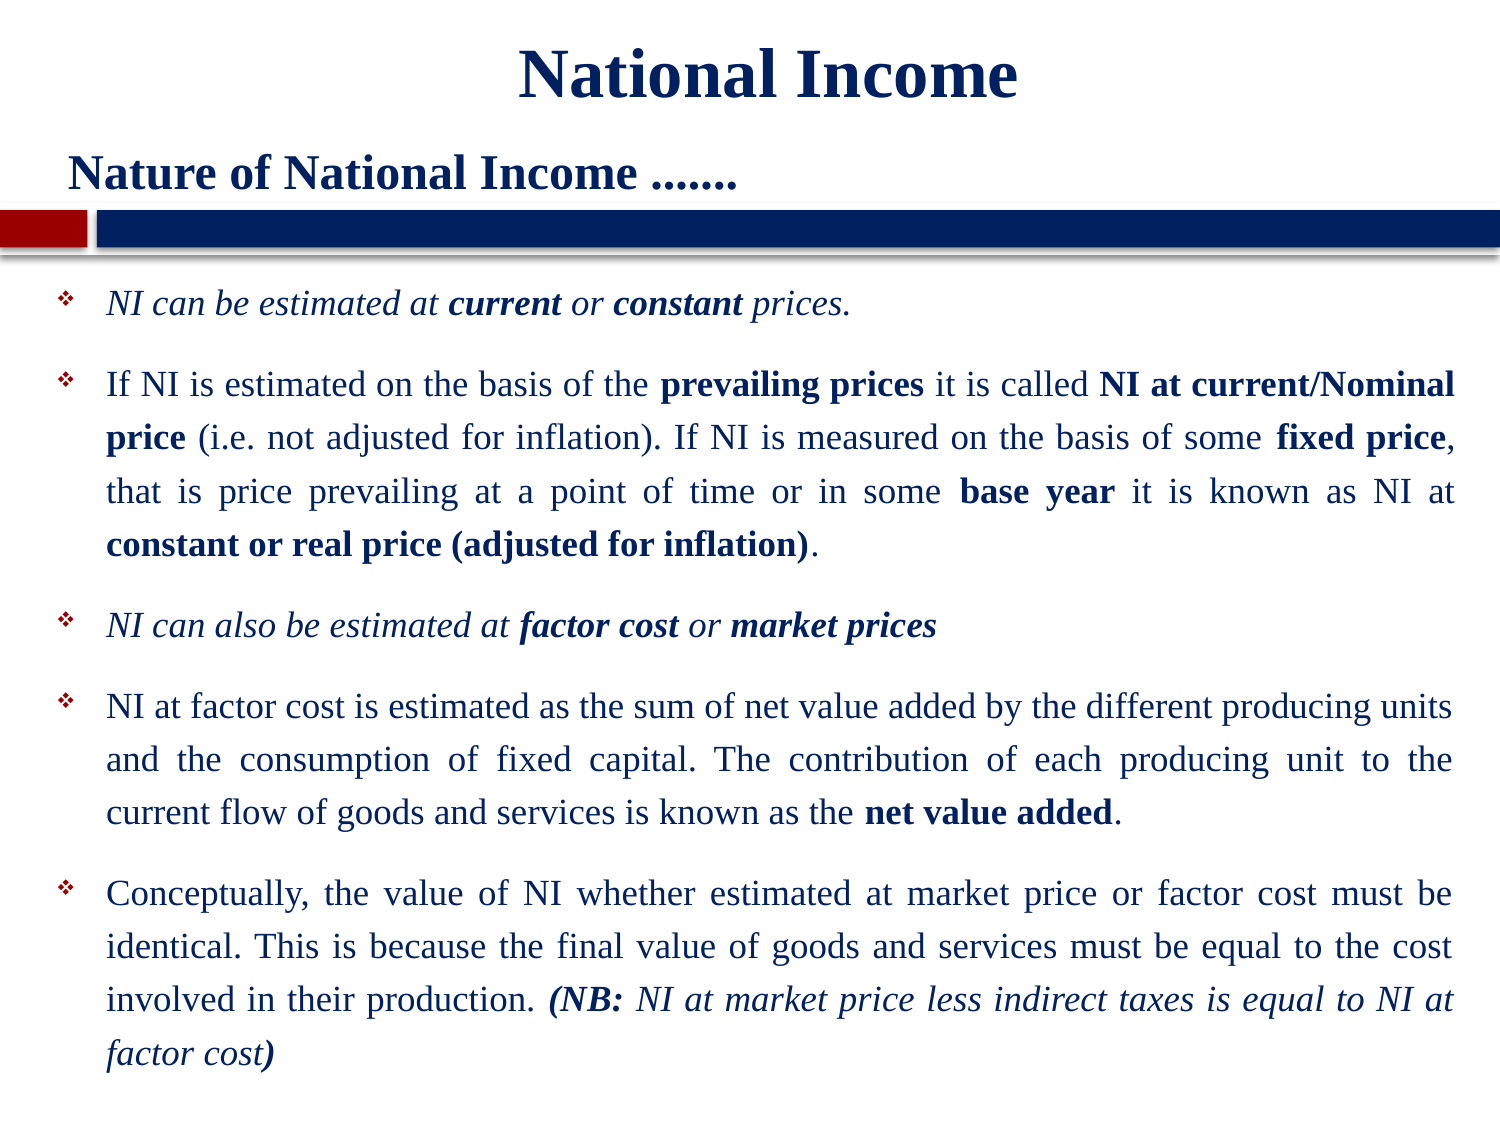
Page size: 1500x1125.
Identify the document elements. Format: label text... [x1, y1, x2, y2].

list NI can be estimated at current or constant prices. If NI is estimated on the basis of the prevailing prices it is called NI at current/Nominal price (i.e. not adjusted for inflation). If NI is measured on the basis of some fixed price, that is price prevailing at a point of time or in some base year it is known as NI at constant or real price (adjusted for inflation). NI can also be estimated at factor cost or market prices NI at factor cost is estimated as the sum of net value added by the different producing units and the consumption of fixed capital. The contribution of each producing unit to the current flow of goods and services is known as the net value added. Conceptually, the value of NI whether estimated at market price or factor cost must be identical. This is because the final value of goods and services must be equal to the cost involved in their production. (NB: NI at market price less indirect taxes is equal to NI at factor cost) [41, 262, 1471, 1094]
text_box Nature of National Income ....... [53, 125, 821, 214]
title National Income [100, 19, 1438, 119]
